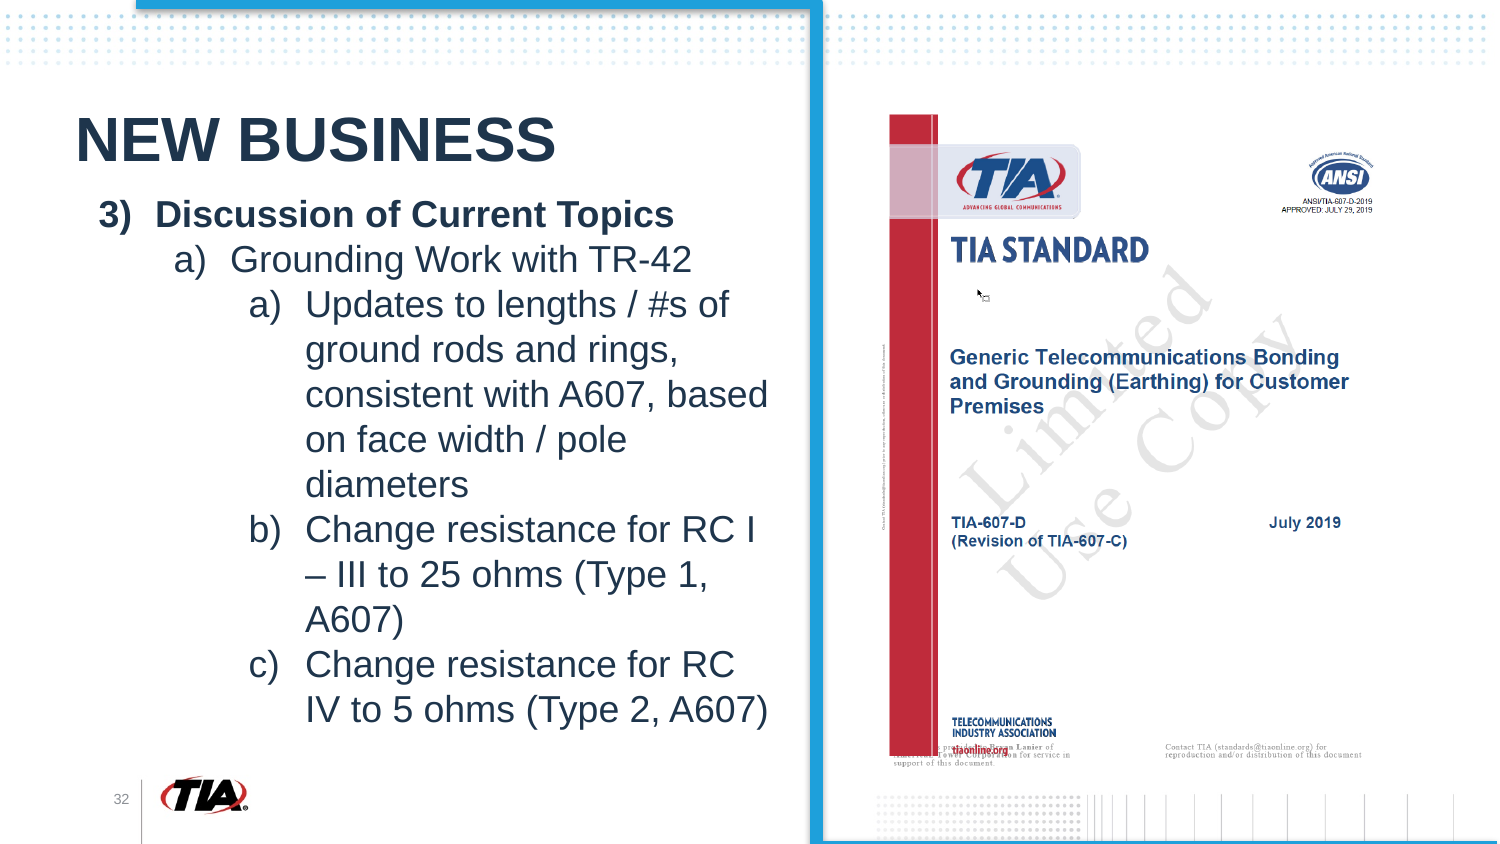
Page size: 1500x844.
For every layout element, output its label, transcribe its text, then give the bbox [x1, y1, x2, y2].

slide_number 32 [49, 776, 130, 822]
picture [823, 0, 1500, 33]
picture [0, 0, 810, 844]
text_box Discussion of Current Topics Grounding Work with TR-42 Updates to lengths / #s of ground rods and rings, consistent with A607, based on face width / pole diameters Change resistance for RC I – III to 25 ohms (Type 1, A607) Change resistance for RC IV to 5 ohms (Type 2, A607) [87, 184, 785, 736]
title New Business [75, 33, 1500, 175]
picture [823, 102, 1500, 844]
